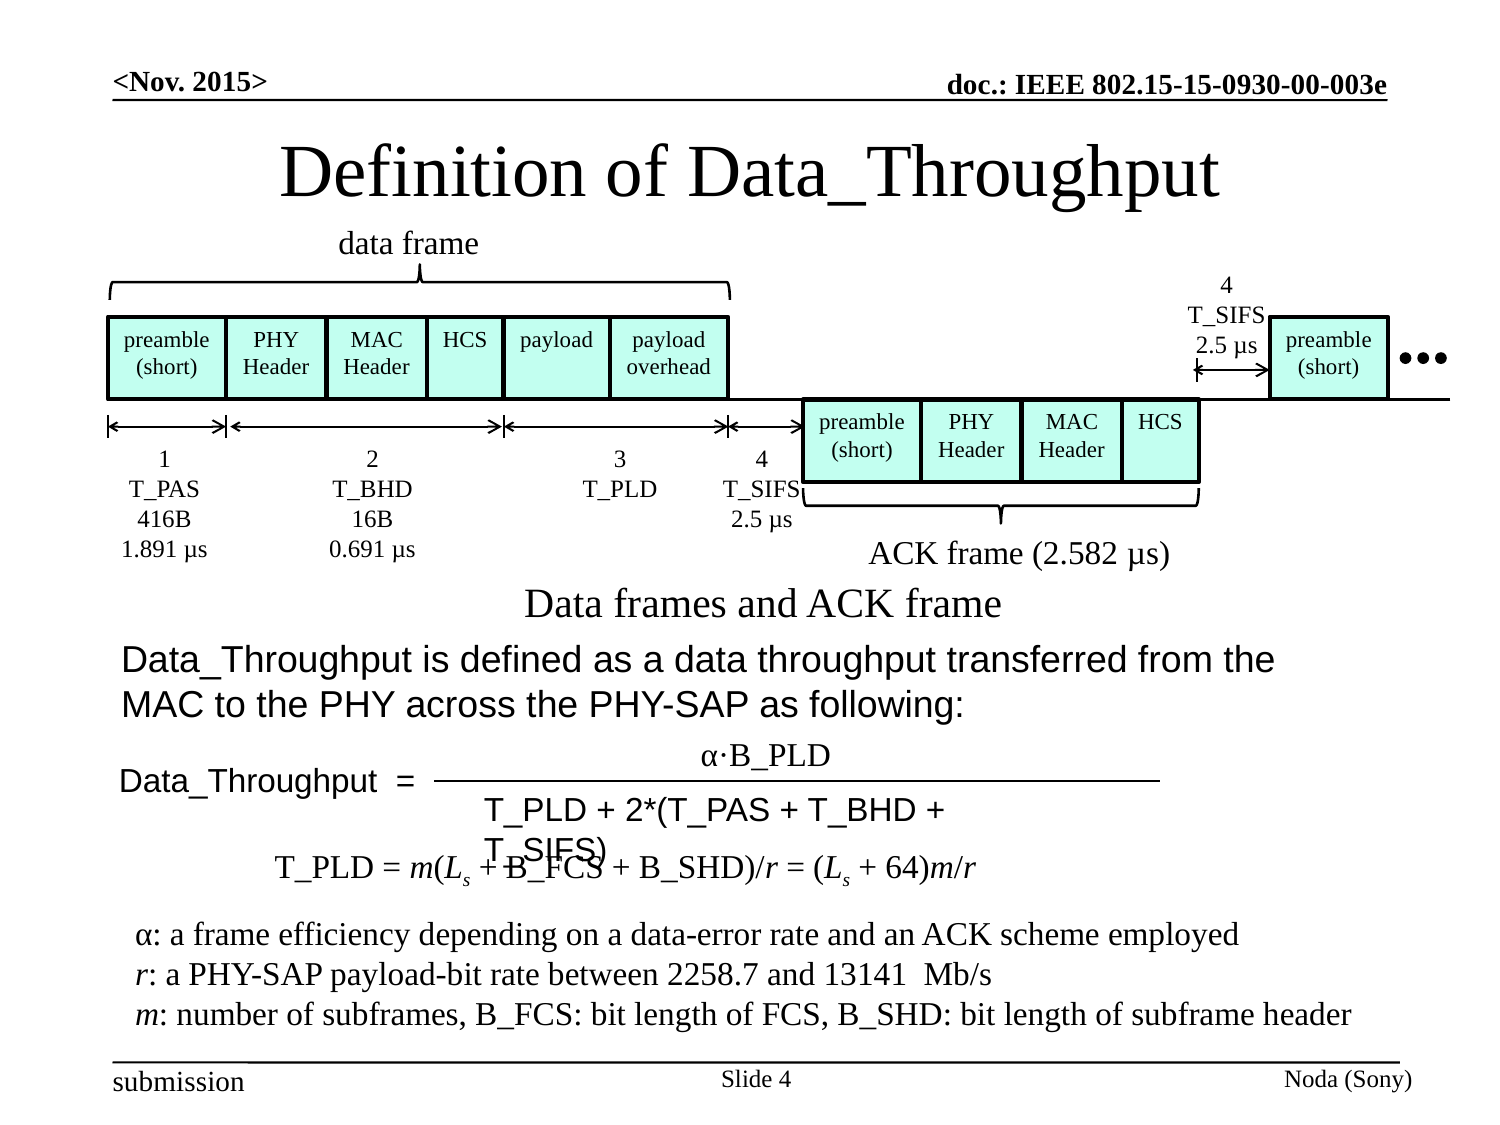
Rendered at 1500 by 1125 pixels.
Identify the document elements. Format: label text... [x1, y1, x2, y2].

text_box Data frames and ACK frame [509, 568, 1018, 634]
text_box [1399, 352, 1412, 365]
text_box preamble (short) [803, 407, 921, 483]
text_box Data_Throughput = [104, 752, 431, 807]
text_box [803, 488, 1199, 523]
text_box MAC Header [326, 316, 426, 398]
text_box 3 T_PLD [567, 436, 673, 510]
text_box payload [504, 316, 609, 398]
text_box MAC Header [1021, 407, 1122, 483]
text_box [1435, 352, 1447, 365]
text_box ACK frame (2.582 µs) [853, 523, 1185, 579]
text_box α·B_PLD [685, 725, 846, 780]
text_box 2 T_BHD 16B 0.691 µs [314, 436, 431, 570]
text_box data frame [323, 213, 495, 269]
text_box α: a frame efficiency depending on a data-error rate and an ACK scheme employed r: a PHY-SAP payload-bit rate between 2258.7 and 13141 Mb/s m: number of subframes, B_FCS: bit length of FCS, B_SHD: bit length of subframe header [120, 904, 1369, 1040]
text_box 1 T_PAS 416B 1.891 µs [106, 436, 223, 570]
text_box PHY Header [226, 316, 326, 398]
slide_number Slide 4 [712, 1062, 800, 1093]
text_box [109, 269, 730, 300]
text_box 4 T_SIFS 2.5 µs [708, 435, 816, 540]
text_box HCS [426, 316, 504, 398]
text_box preamble (short) [1269, 316, 1388, 398]
text_box [1417, 352, 1430, 365]
text_box T_PLD = m(Ls + B_FCS + B_SHD)/r = (Ls + 64)m/r [259, 837, 1232, 898]
text_box HCS [1122, 407, 1199, 483]
text_box preamble (short) [107, 316, 226, 400]
text_box 4 T_SIFS 2.5 µs [1172, 261, 1281, 366]
text_box payload overhead [609, 316, 728, 398]
text_box PHY Header [921, 407, 1021, 483]
text_box Data_Throughput is defined as a data throughput transferred from the MAC to the PHY across the PHY-SAP as following: [106, 627, 1382, 733]
footer Noda (Sony) [900, 1062, 1413, 1093]
text_box T_PLD + 2*(T_PAS + T_BHD + T_SIFS) [468, 790, 1093, 837]
title Definition of Data_Throughput [112, 101, 1388, 232]
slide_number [112, 62, 375, 98]
